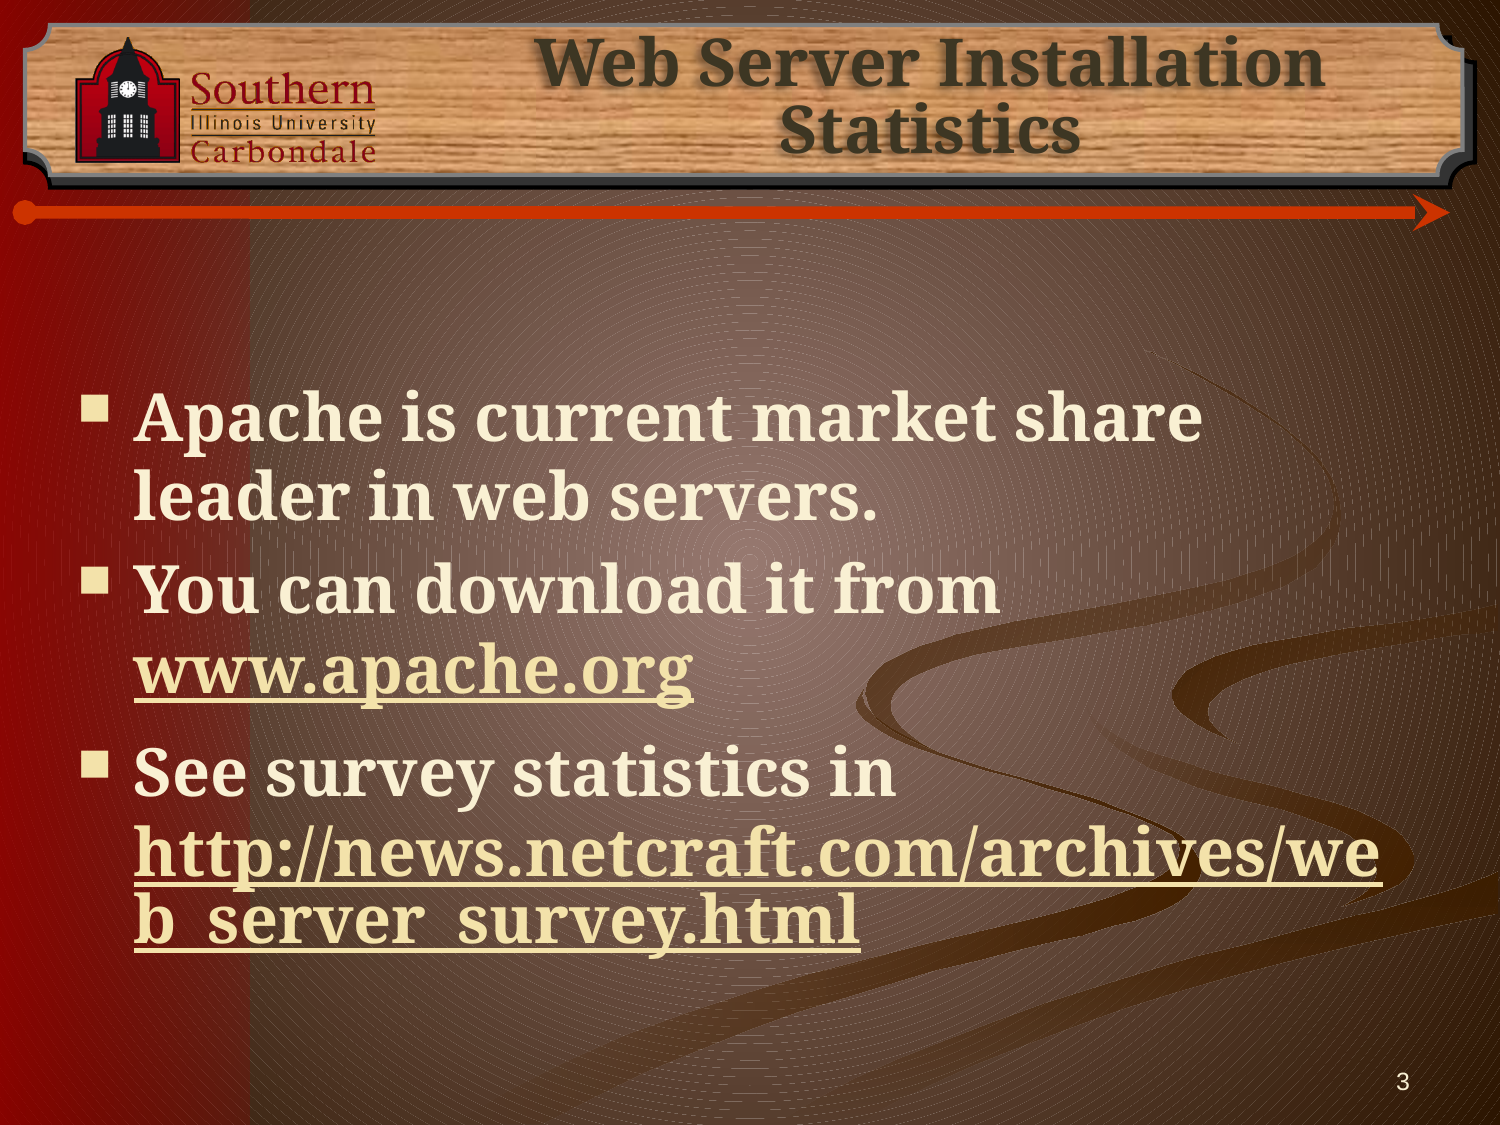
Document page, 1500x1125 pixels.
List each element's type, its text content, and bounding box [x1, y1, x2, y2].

slide_number 3 [1074, 1049, 1426, 1104]
title Web Server Installation Statistics [399, 24, 1463, 176]
list Apache is current market share leader in web servers. You can download it from www.apache.org See survey statistics in http://news.netcraft.com/archives/web_server_survey.html [62, 224, 1438, 1051]
picture [28, 28, 399, 172]
